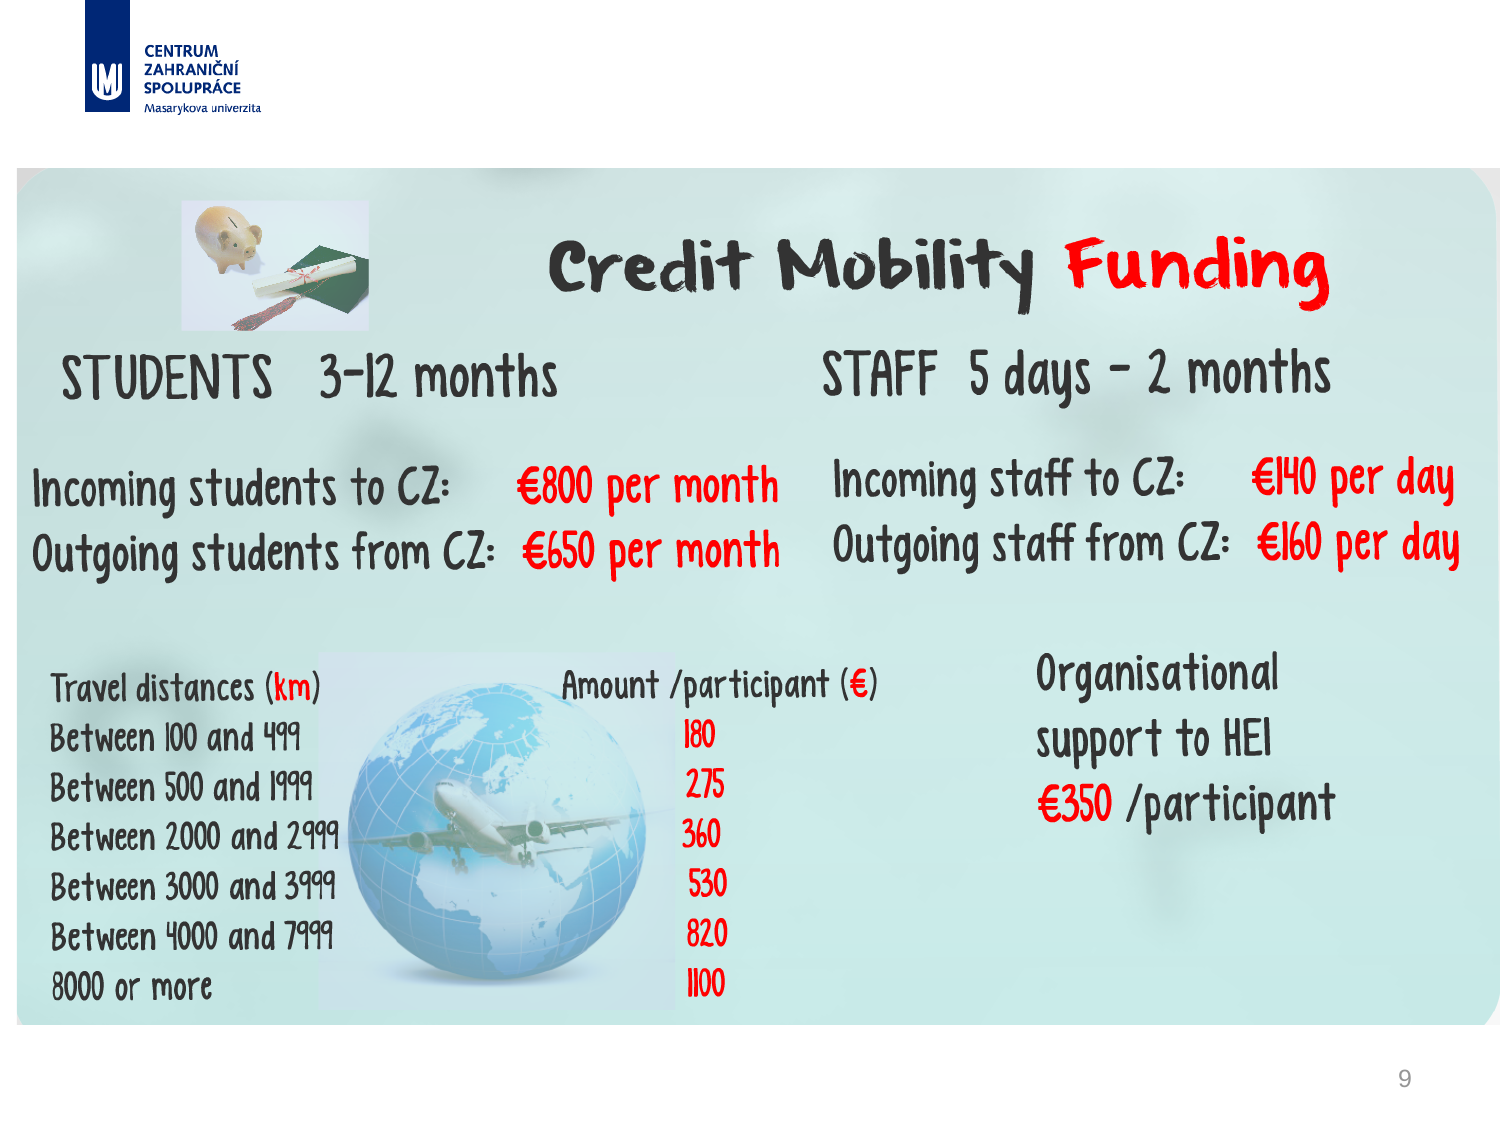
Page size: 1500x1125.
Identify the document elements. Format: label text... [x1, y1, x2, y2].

picture [0, 0, 1500, 1125]
slide_number 9 [1125, 1035, 1428, 1100]
